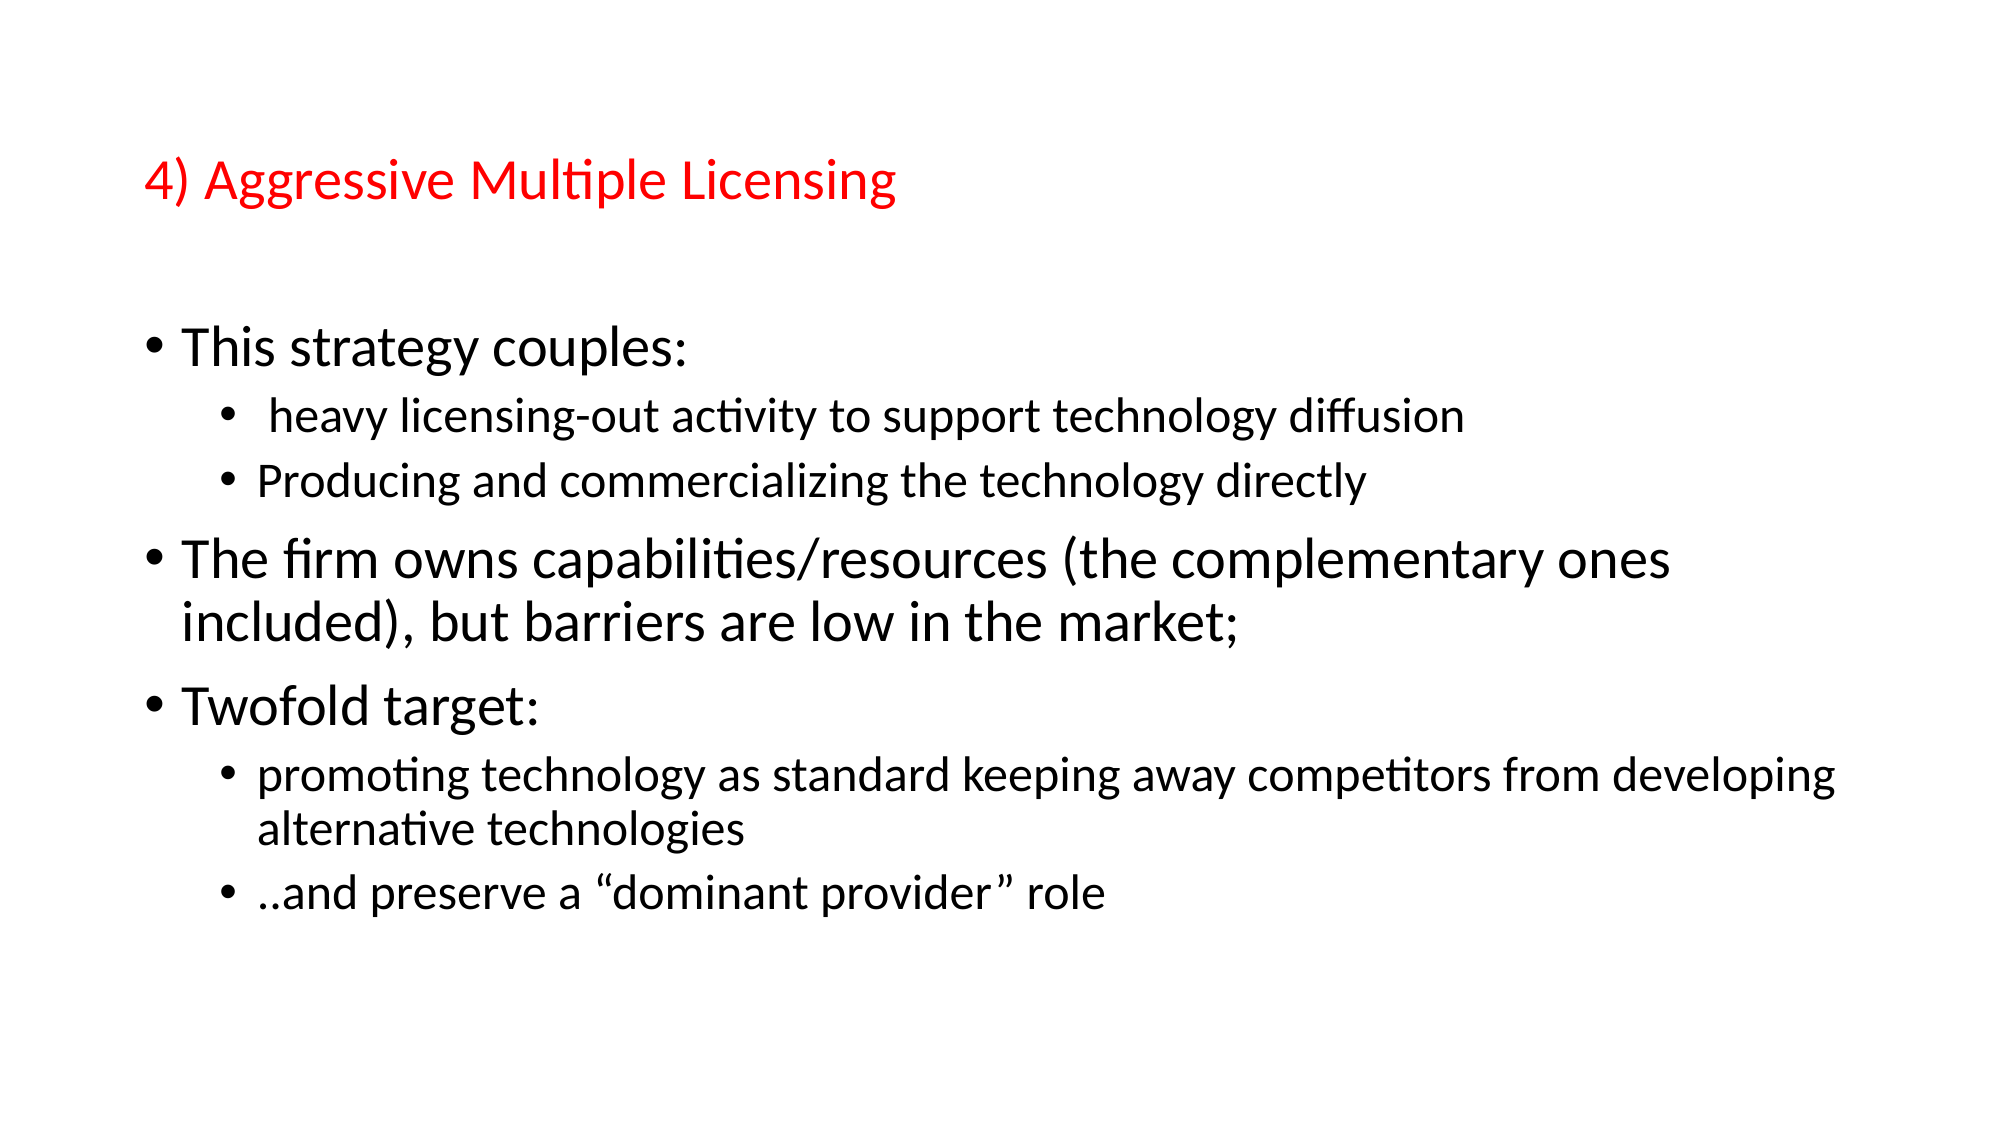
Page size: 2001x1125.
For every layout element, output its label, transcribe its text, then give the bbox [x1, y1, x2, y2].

list 4) Aggressive Multiple Licensing This strategy couples: heavy licensing-out activity to support technology diffusion Producing and commercializing the technology directly The firm owns capabilities/resources (the complementary ones included), but barriers are low in the market; Twofold target: promoting technology as standard keeping away competitors from developing alternative technologies ..and preserve a “dominant provider” role [129, 141, 1855, 1012]
